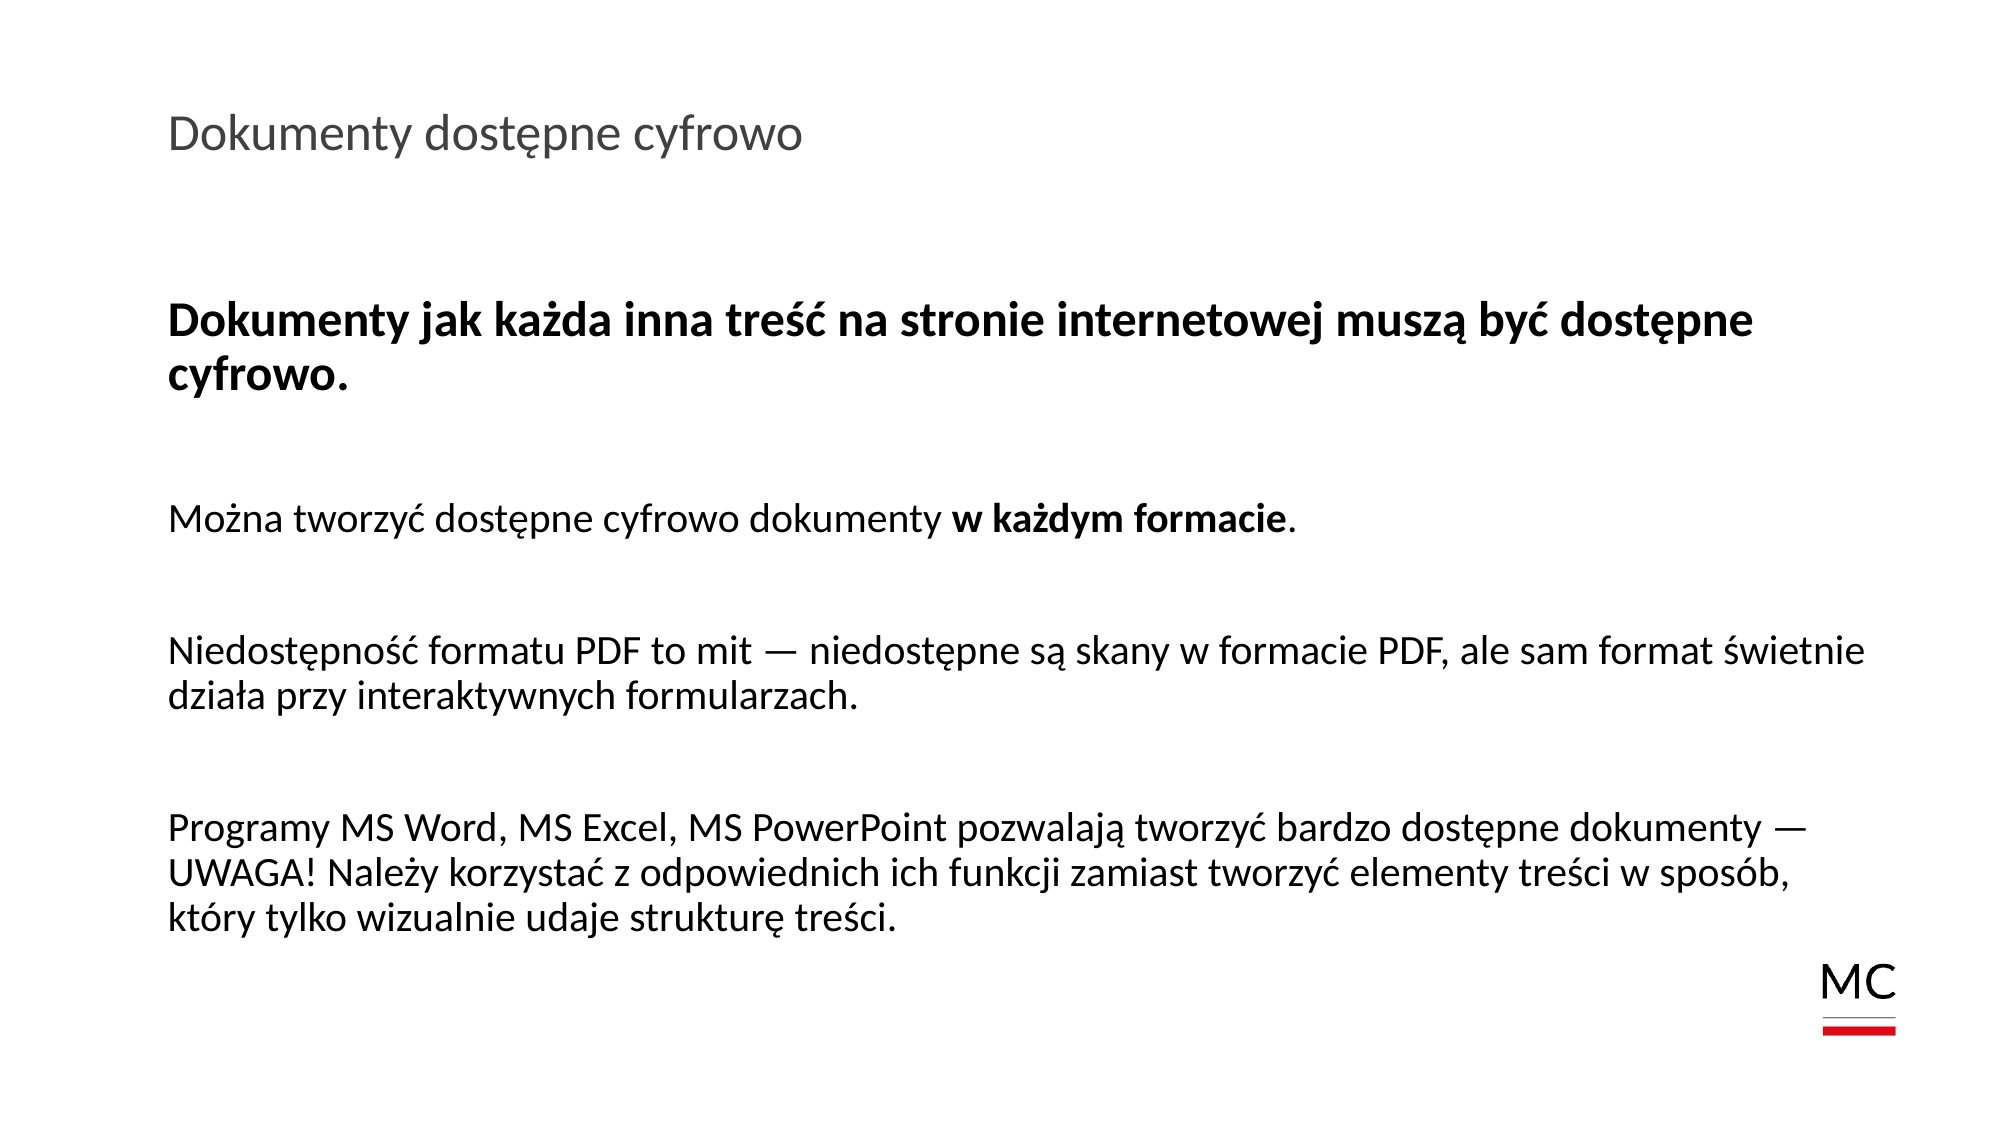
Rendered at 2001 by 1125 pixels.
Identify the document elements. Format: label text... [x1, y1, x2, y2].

list Dokumenty jak każda inna treść na stronie internetowej muszą być dostępne cyfrowo. Można tworzyć dostępne cyfrowo dokumenty w każdym formacie. Niedostępność formatu PDF to mit — niedostępne są skany w formacie PDF, ale sam format świetnie działa przy interaktywnych formularzach. Programy MS Word, MS Excel, MS PowerPoint pozwalają tworzyć bardzo dostępne dokumenty — UWAGA! Należy korzystać z odpowiednich ich funkcji zamiast tworzyć elementy treści w sposób, który tylko wizualnie udaje strukturę treści. [152, 285, 1886, 1004]
picture [1730, 870, 1988, 1125]
title Dokumenty dostępne cyfrowo [152, 98, 1886, 211]
